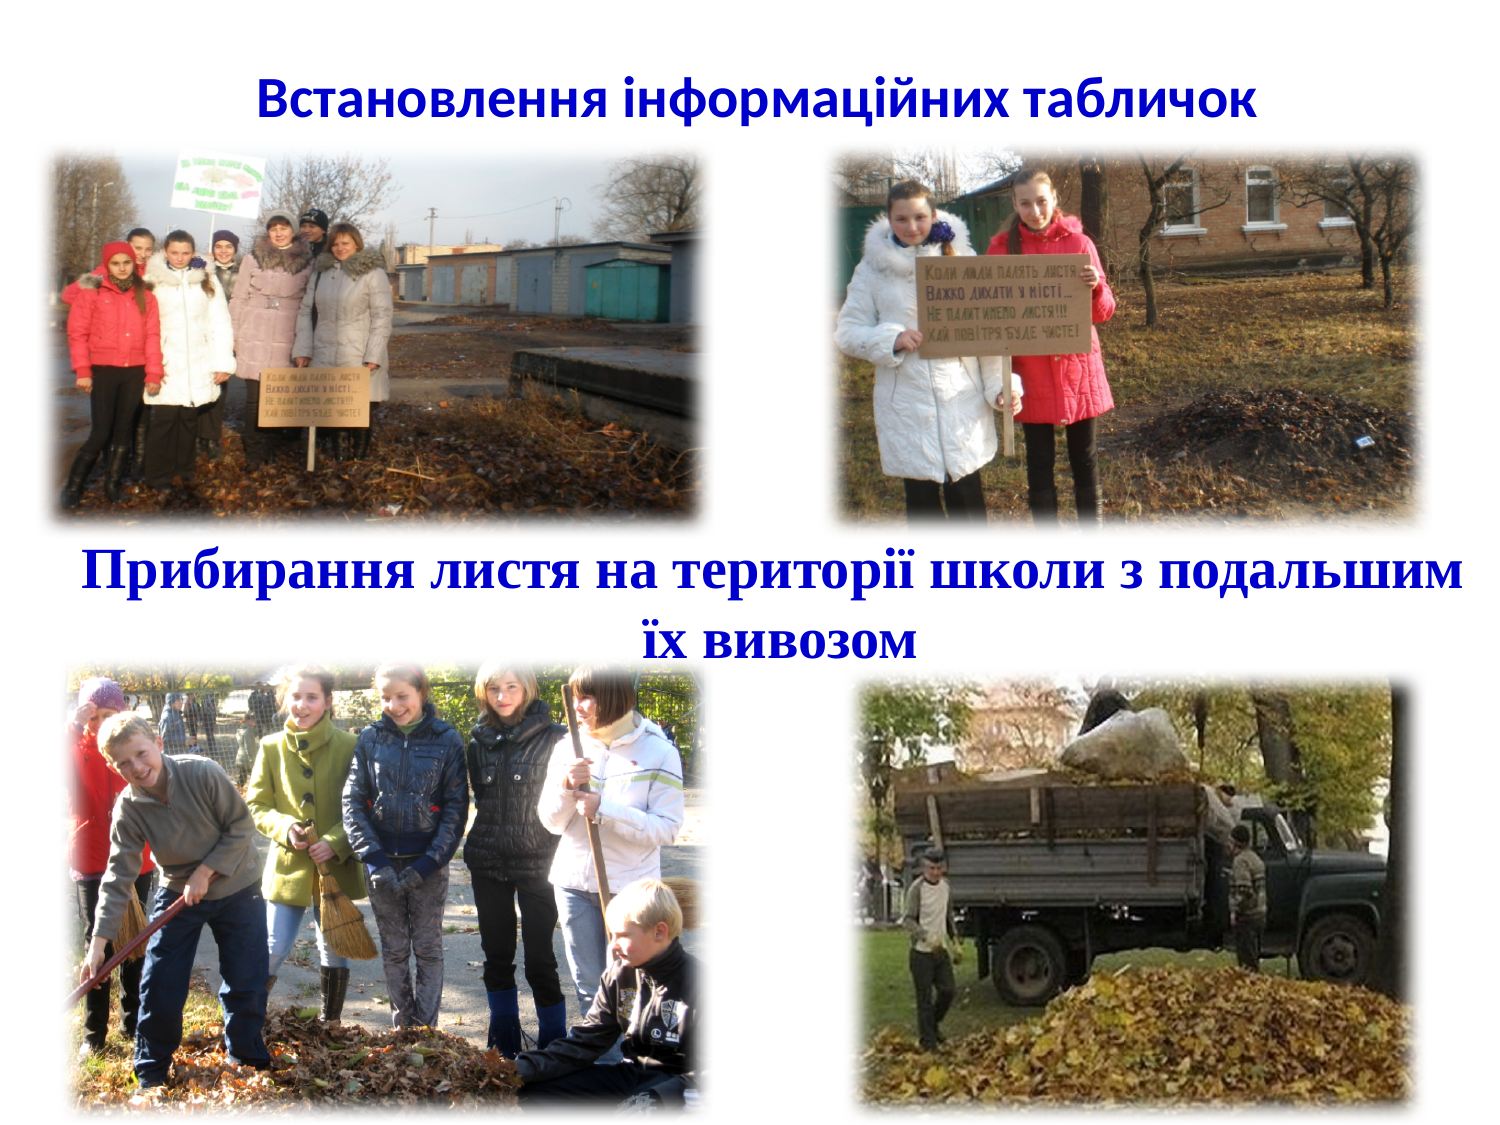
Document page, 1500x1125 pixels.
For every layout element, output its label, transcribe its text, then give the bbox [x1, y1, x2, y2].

text_box Прибирання листя на території школи з подальшим їх вивозом [35, 522, 1500, 678]
picture [820, 140, 1433, 540]
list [34, 140, 716, 540]
picture [843, 667, 1427, 1125]
picture [58, 656, 716, 1125]
title Встановлення інформаційних табличок [81, 0, 1433, 188]
